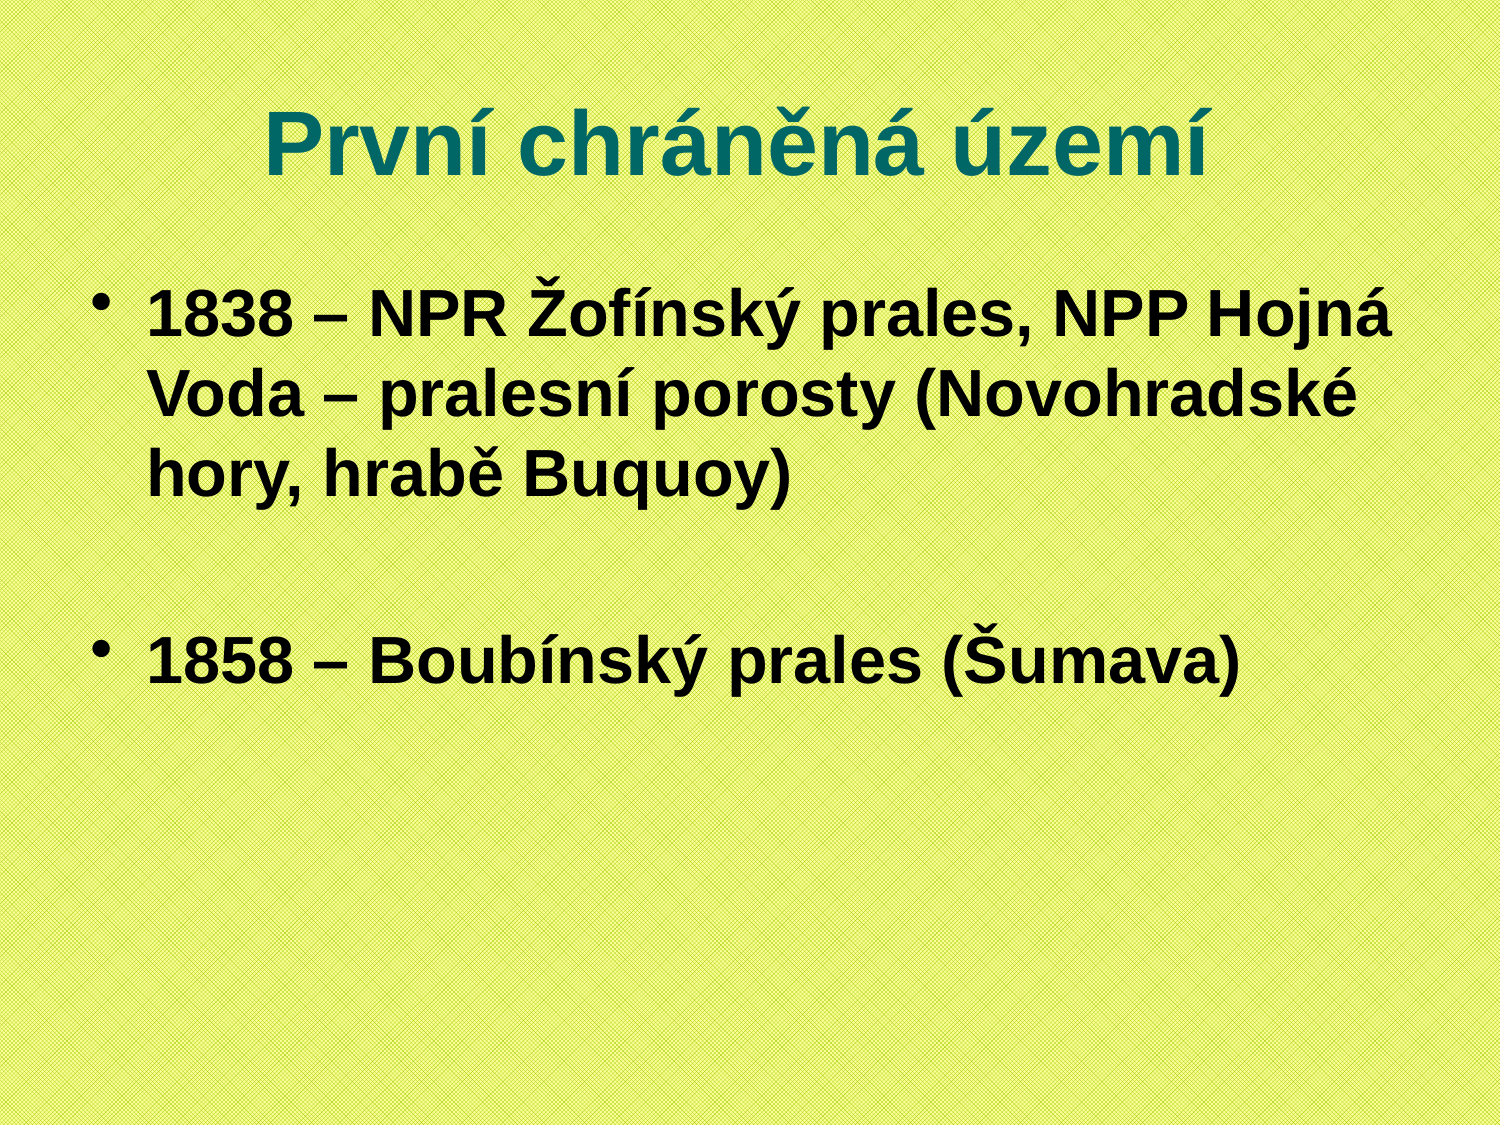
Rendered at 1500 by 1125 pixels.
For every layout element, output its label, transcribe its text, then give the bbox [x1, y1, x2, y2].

title První chráněná území [75, 45, 1425, 233]
list 1838 – NPR Žofínský prales, NPP Hojná Voda – pralesní porosty (Novohradské hory, hrabě Buquoy) 1858 – Boubínský prales (Šumava) [75, 262, 1425, 1005]
